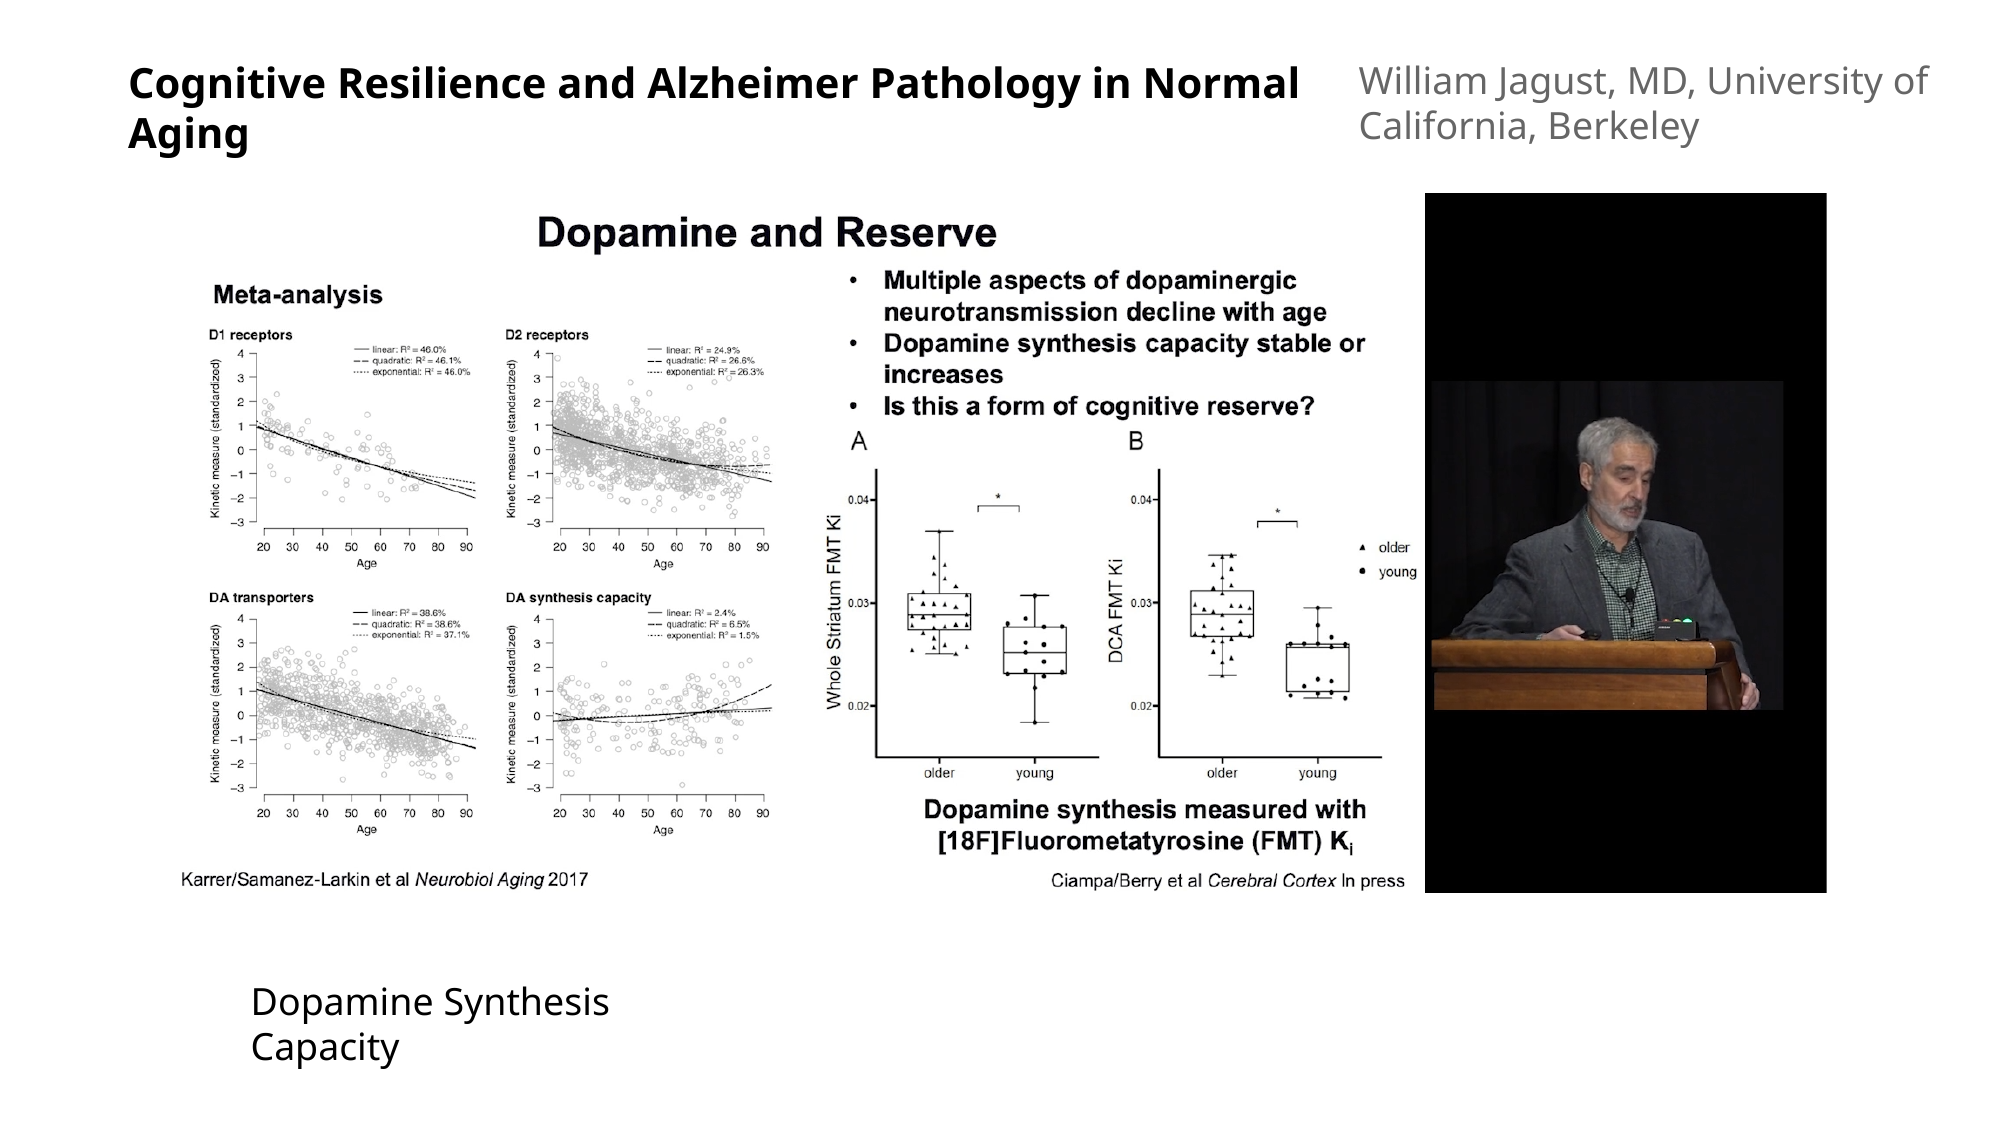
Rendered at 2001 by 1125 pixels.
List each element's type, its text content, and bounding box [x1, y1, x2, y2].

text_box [113, 49, 1953, 156]
picture [173, 193, 1827, 893]
text_box Dopamine Synthesis Capacity [235, 970, 759, 1076]
